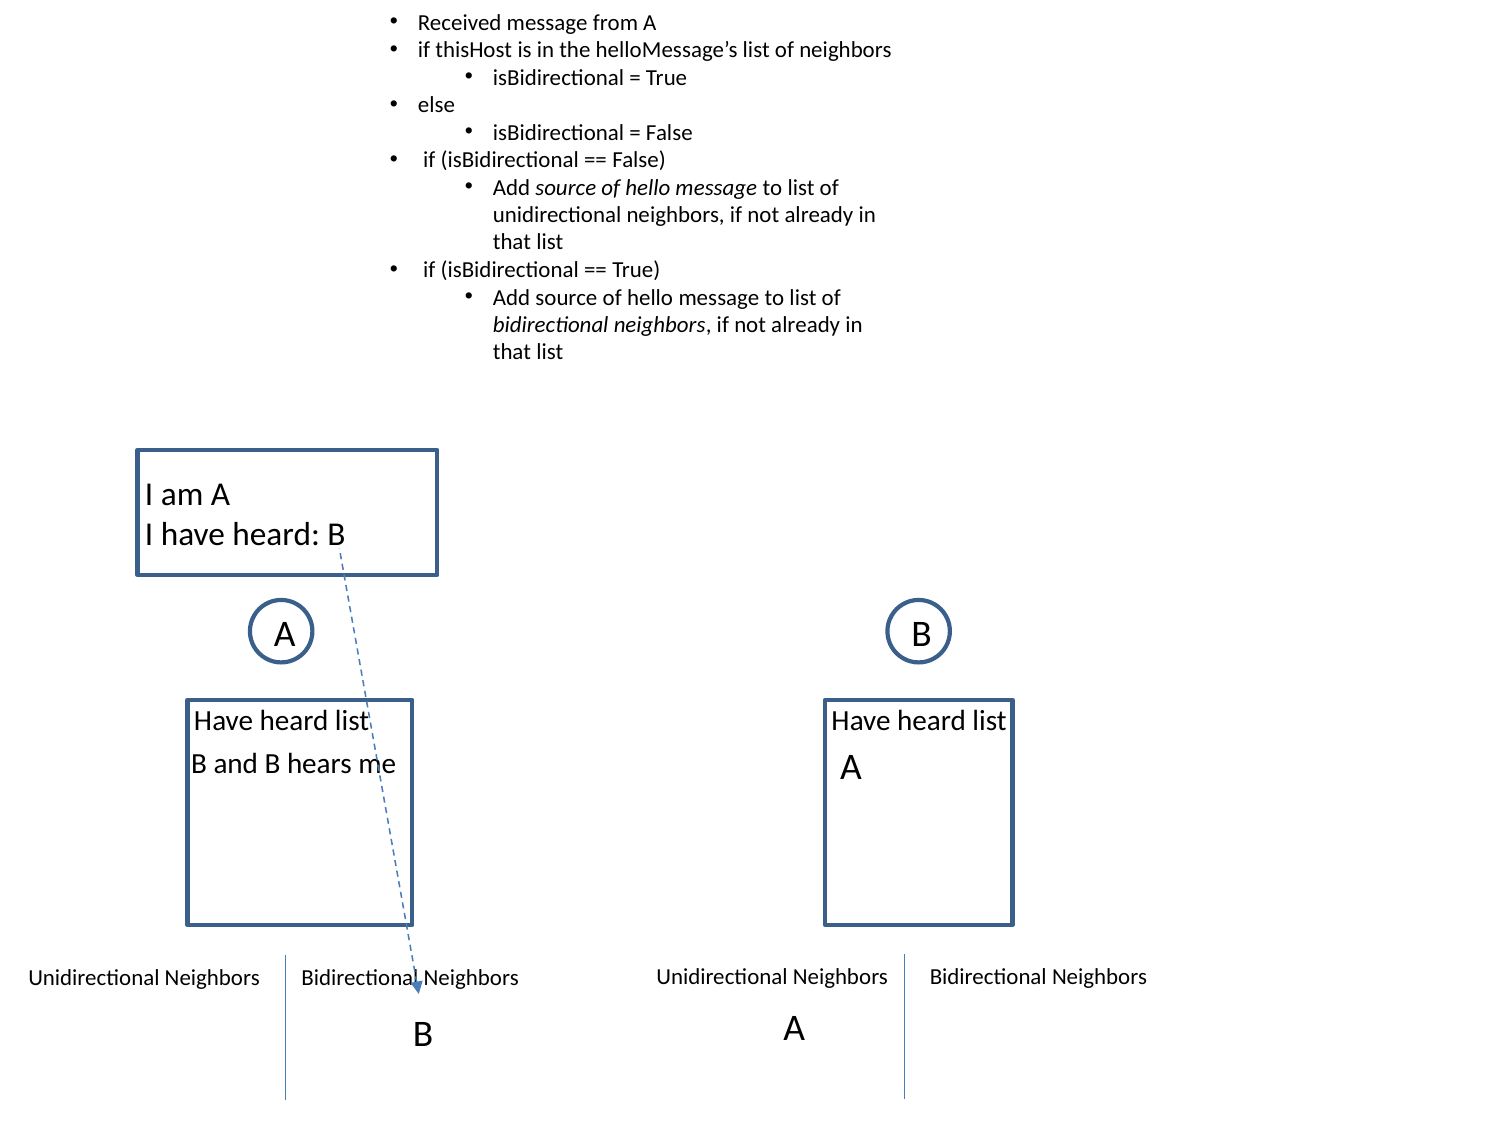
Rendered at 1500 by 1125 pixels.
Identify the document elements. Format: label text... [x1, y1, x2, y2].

text_box B and B hears me [176, 736, 334, 787]
text_box B [885, 597, 952, 665]
text_box Bidirectional Neighbors [286, 954, 335, 998]
text_box B [398, 1002, 449, 1062]
text_box Have heard list [816, 694, 1022, 745]
text_box A [768, 995, 821, 1055]
text_box A [825, 734, 877, 795]
text_box Have heard list [179, 694, 334, 736]
text_box Unidirectional Neighbors [13, 954, 276, 998]
text_box Received message from A if thisHost is in the helloMessage’s list of neighbors isBidirectional = True else isBidirectional = False if (isBidirectional == False) Add source of hello message to list of unidirectional neighbors, if not already in that list if (isBidirectional == True) Add source of hello message to list of bidirectional neighbors, if not already in that list [374, 0, 914, 537]
text_box Bidirectional Neighbors [915, 953, 1163, 997]
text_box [339, 548, 419, 995]
text_box [185, 787, 334, 927]
text_box Bidirectional Neighbors [423, 954, 535, 998]
text_box [823, 745, 1015, 927]
text_box Unidirectional Neighbors [641, 953, 904, 997]
text_box I am A I have heard: B [135, 448, 439, 577]
text_box A [247, 597, 315, 665]
